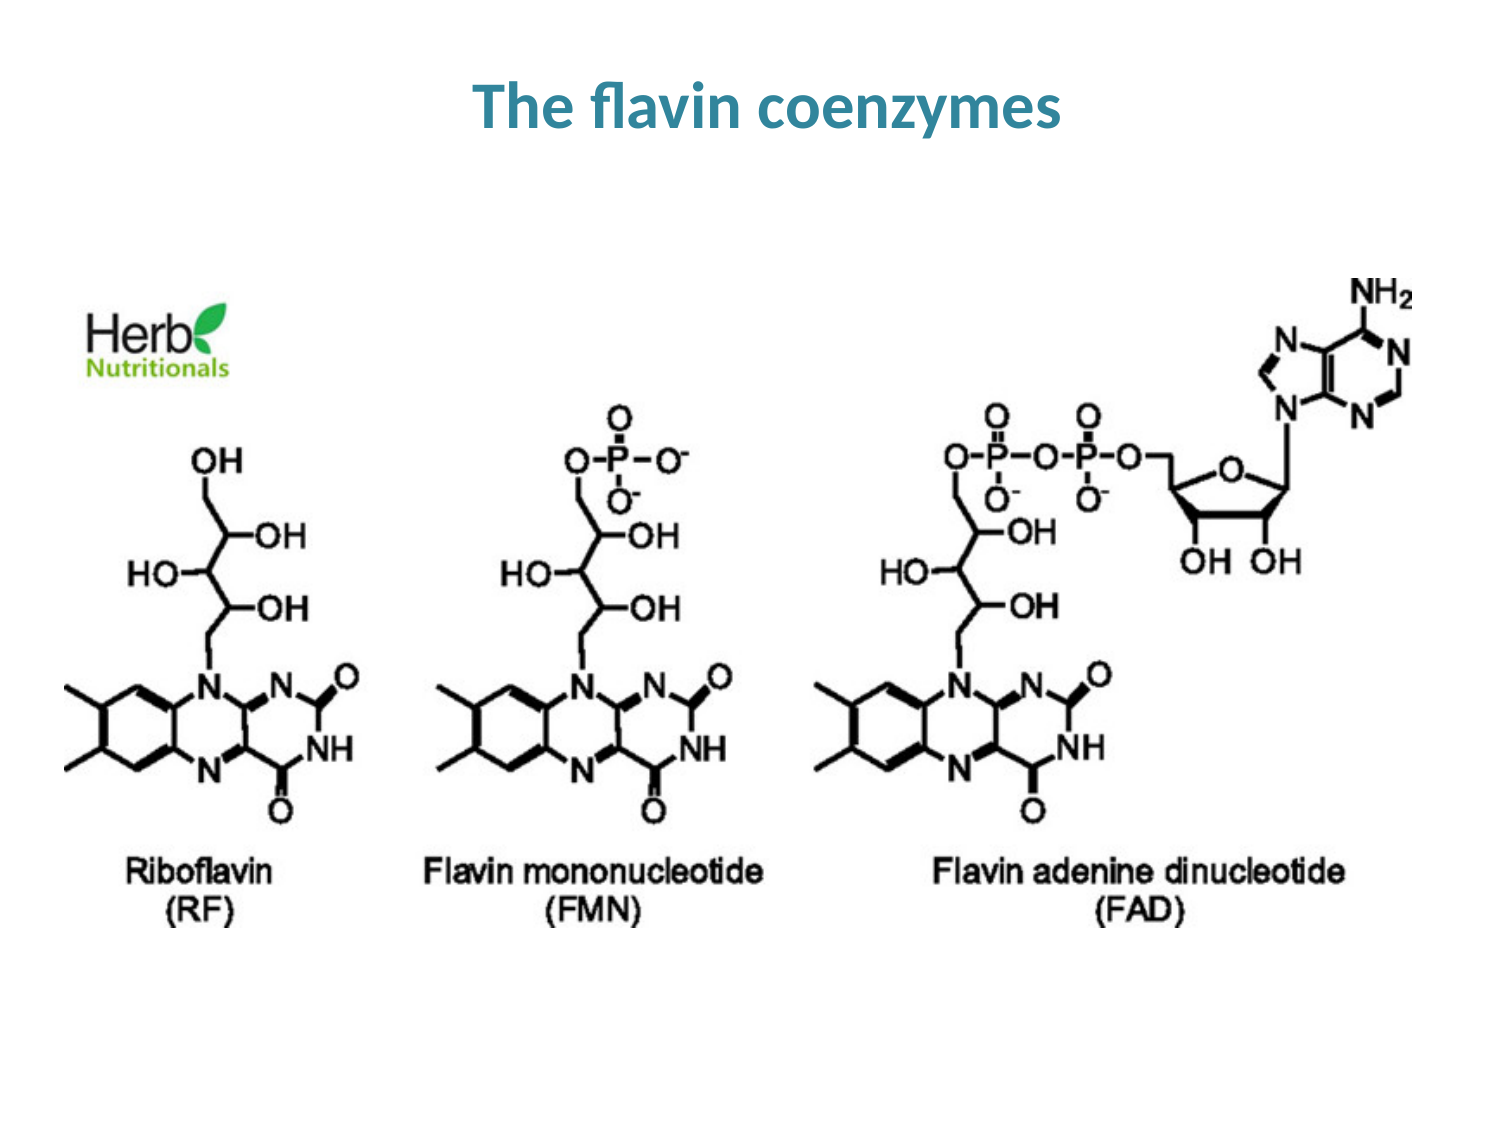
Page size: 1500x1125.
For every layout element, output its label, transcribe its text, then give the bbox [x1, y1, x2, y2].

picture [64, 278, 1412, 928]
text_box The flavin coenzymes [457, 54, 1078, 150]
